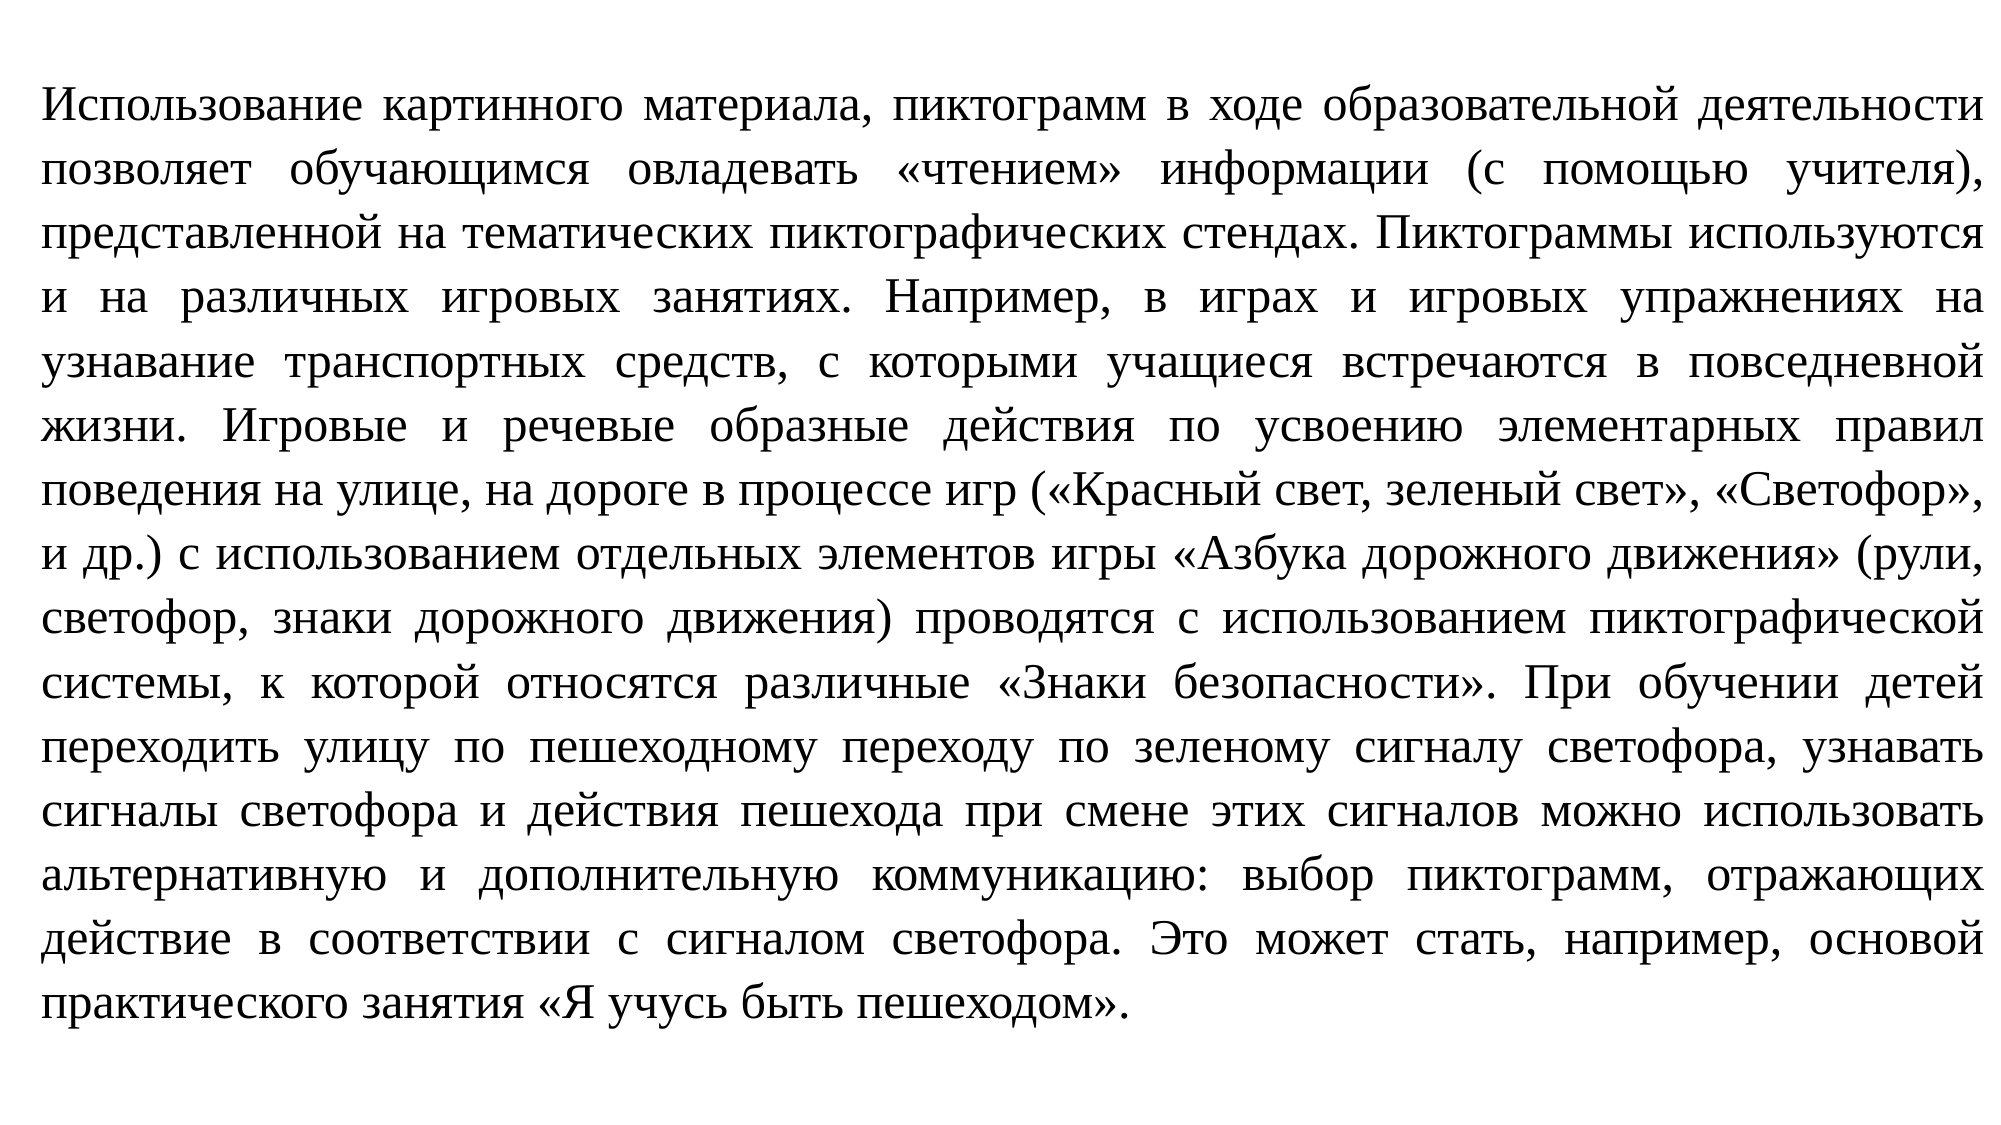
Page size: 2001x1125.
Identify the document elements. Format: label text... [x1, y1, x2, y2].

text_box Использование картинного материала, пиктограмм в ходе образовательной деятельности позволяет обучающимся овладевать «чтением» информации (с помощью учителя), представленной на тематических пиктографических стендах. Пиктограммы используются и на различных игровых занятиях. Например, в играх и игровых упражнениях на узнавание транспортных средств, с которыми учащиеся встречаются в повседневной жизни. Игровые и речевые образные действия по усвоению элементарных правил поведения на улице, на дороге в процессе игр («Красный свет, зеленый свет», «Светофор», и др.) с использованием отдельных элементов игры «Азбука дорожного движения» (рули, светофор, знаки дорожного движения) проводятся с использованием пиктографической системы, к которой относятся различные «Знаки безопасности». При обучении детей переходить улицу по пешеходному переходу по зеленому сигналу светофора, узнавать сигналы светофора и действия пешехода при смене этих сигналов можно использовать альтернативную и дополнительную коммуникацию: выбор пиктограмм, отражающих действие в соответствии с сигналом светофора. Это может стать, например, основой практического занятия «Я учусь быть пешеходом». [26, 58, 2000, 1095]
